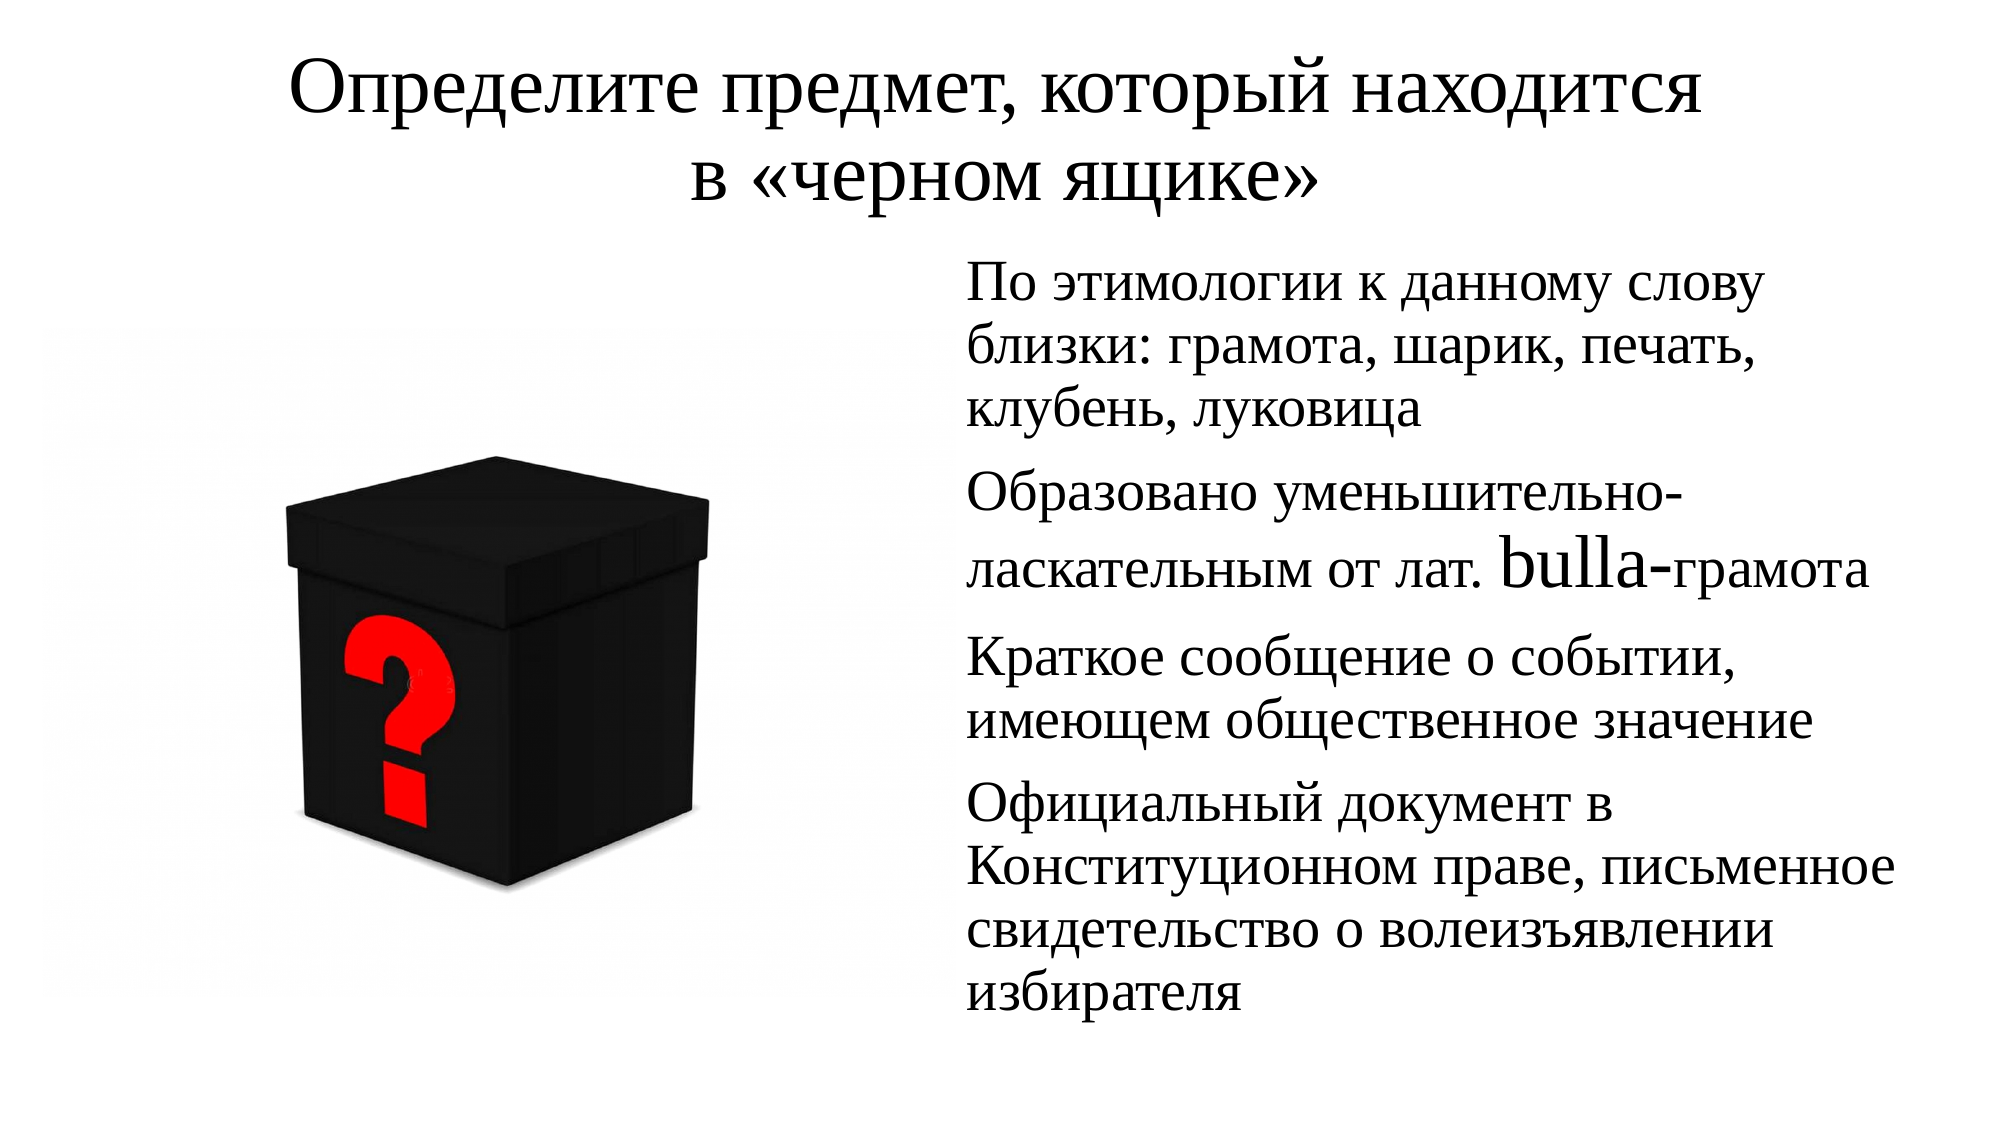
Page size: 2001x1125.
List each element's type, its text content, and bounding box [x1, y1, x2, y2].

list По этимологии к данному слову близки: грамота, шарик, печать, клубень, луковица Образовано уменьшительно-ласкательным от лат. bulla-грамота Краткое сообщение о событии, имеющем общественное значение Официальный документ в Конституционном праве, письменное свидетельство о волеизъявлении избирателя [951, 242, 1936, 1100]
title Определите предмет, который находится в «черном ящике» [42, 33, 1972, 227]
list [42, 327, 956, 998]
